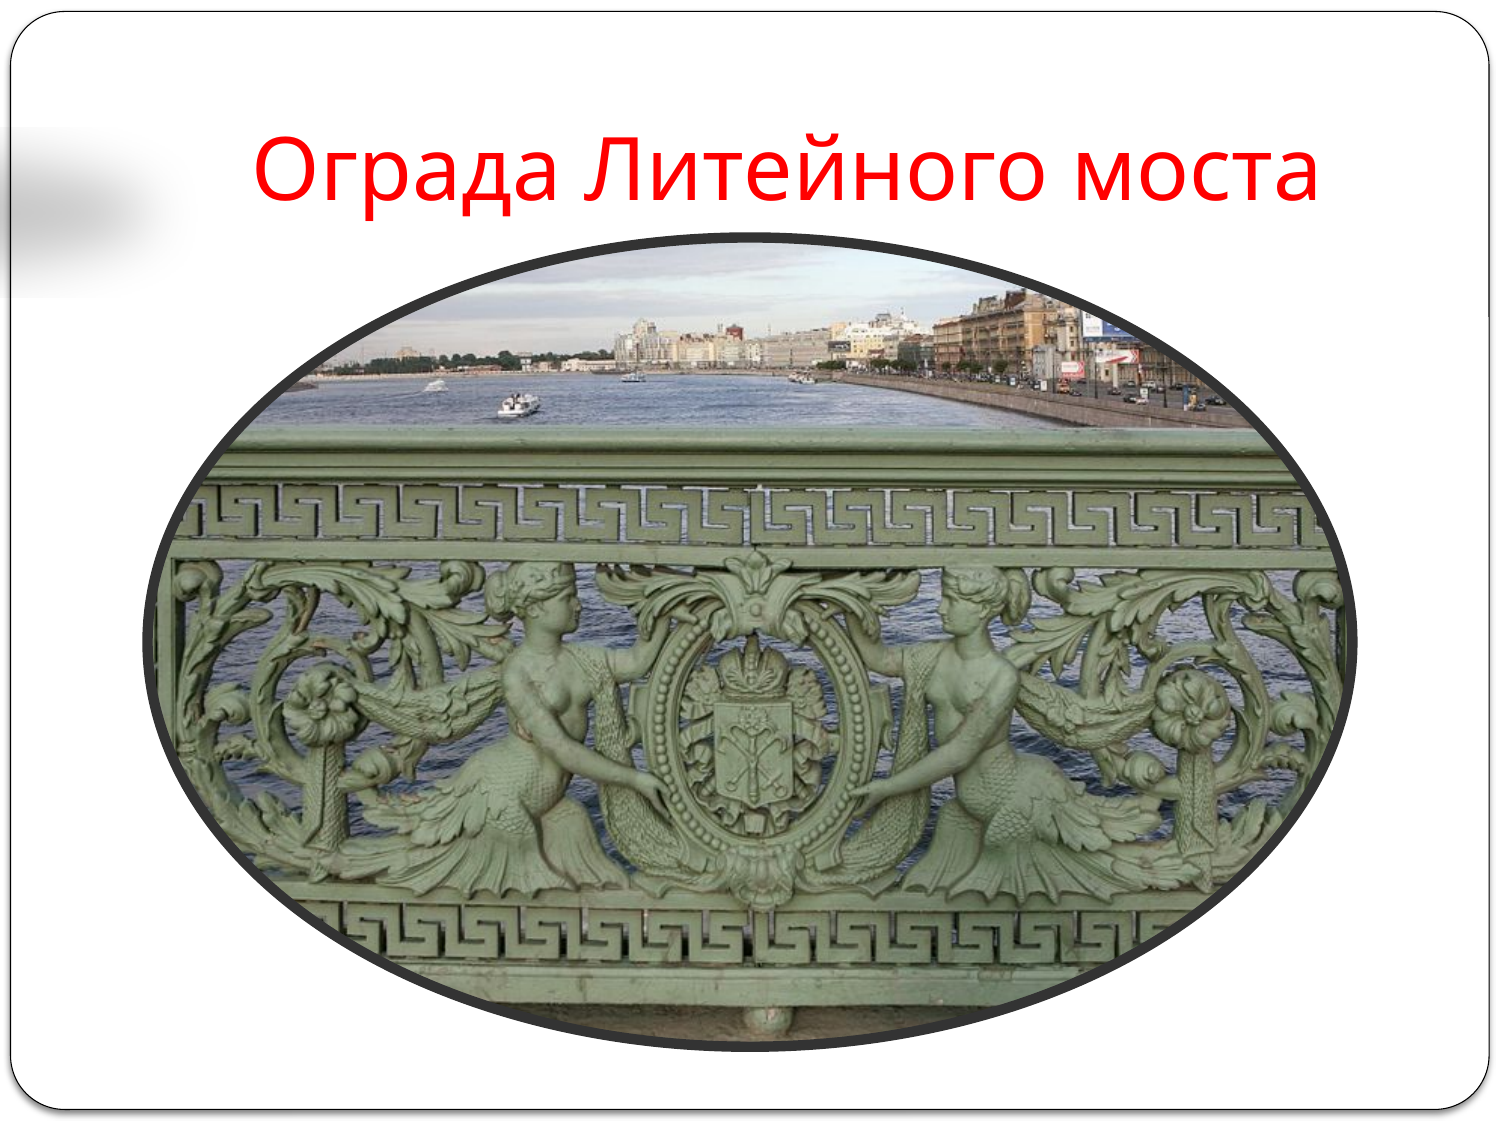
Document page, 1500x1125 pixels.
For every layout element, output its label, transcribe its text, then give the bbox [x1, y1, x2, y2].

title Ограда Литейного моста [150, 45, 1425, 233]
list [147, 237, 1353, 1047]
